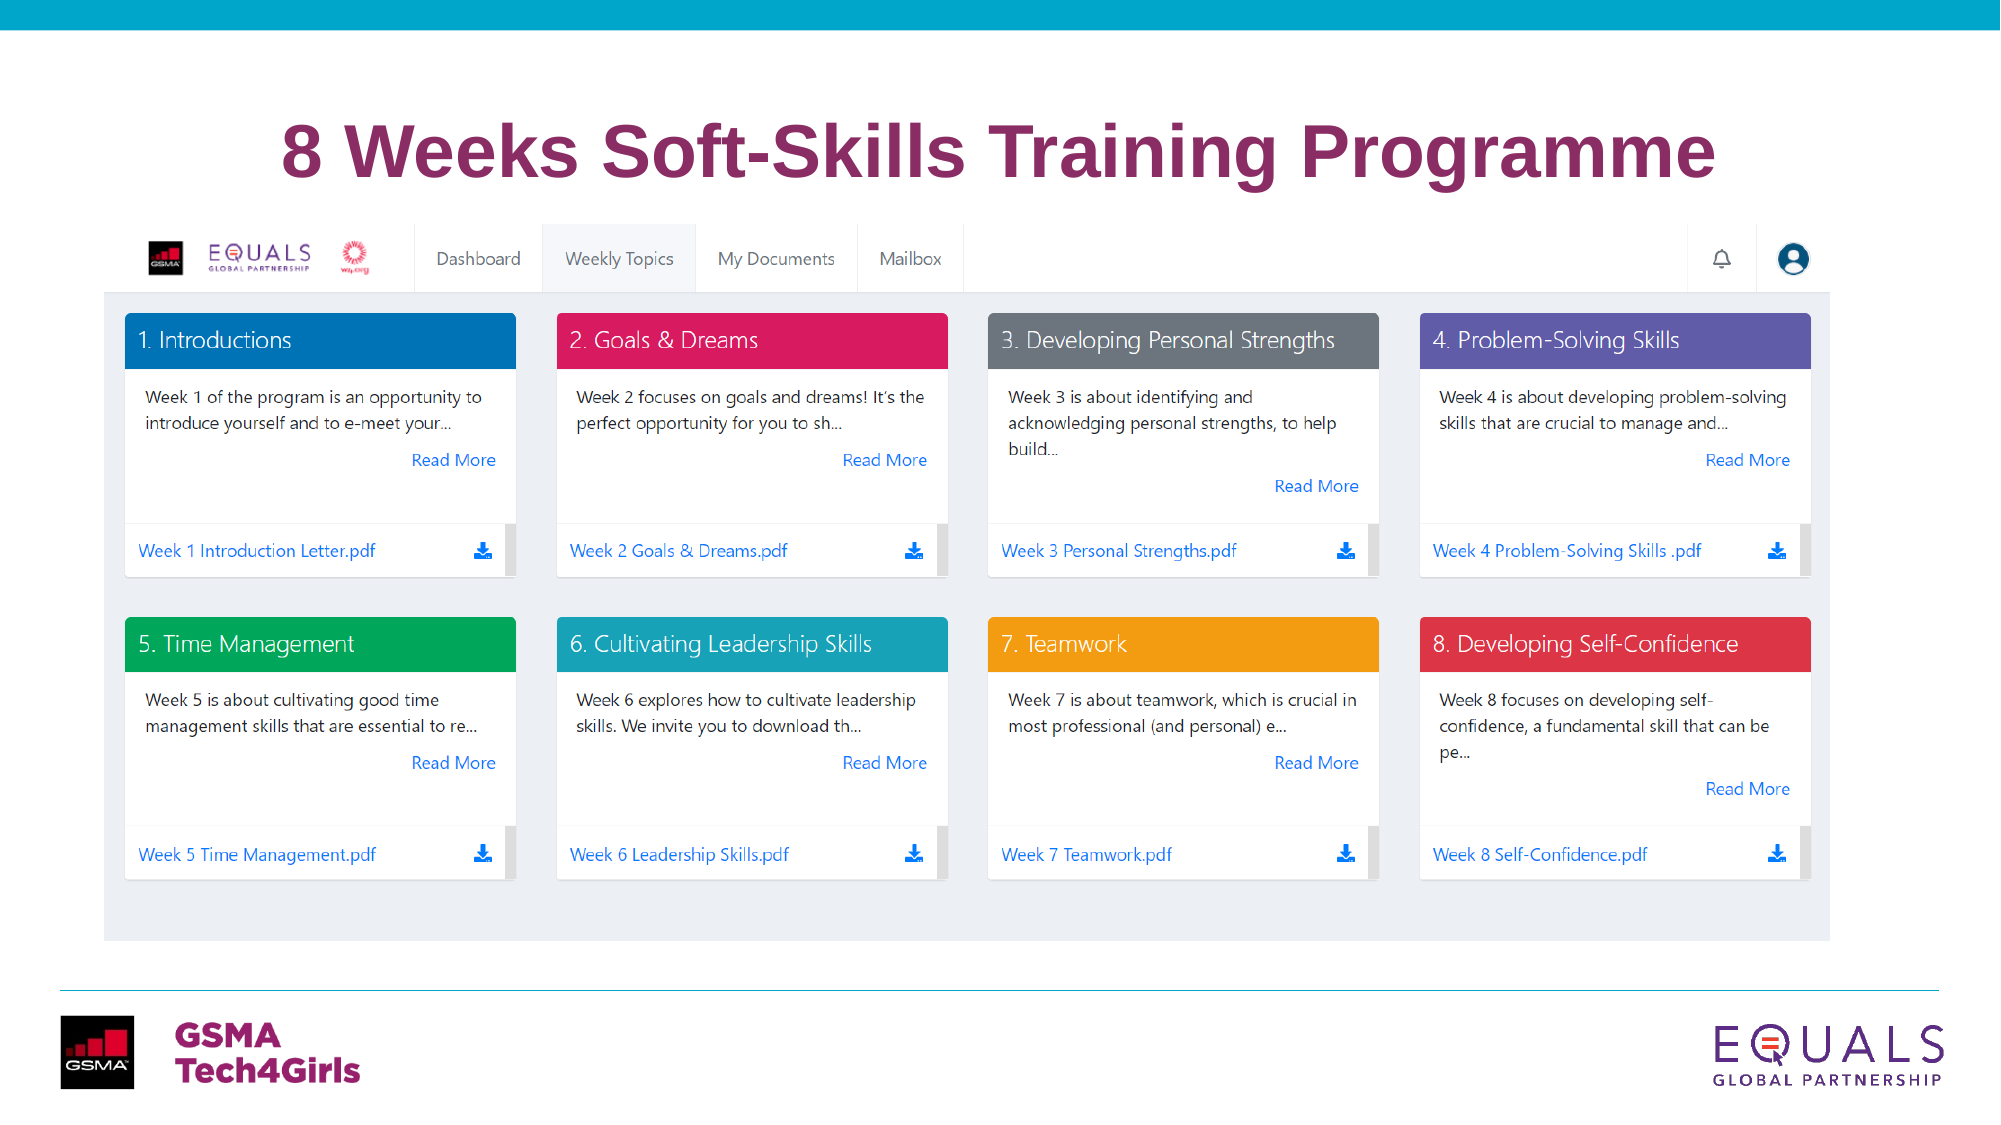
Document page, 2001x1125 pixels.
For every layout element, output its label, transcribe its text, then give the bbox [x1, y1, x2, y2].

picture [59, 1014, 135, 1090]
picture [104, 224, 1830, 941]
title 8 Weeks Soft-Skills Training Programme [137, 47, 1863, 201]
picture [1698, 1014, 1956, 1100]
picture [167, 1014, 411, 1090]
